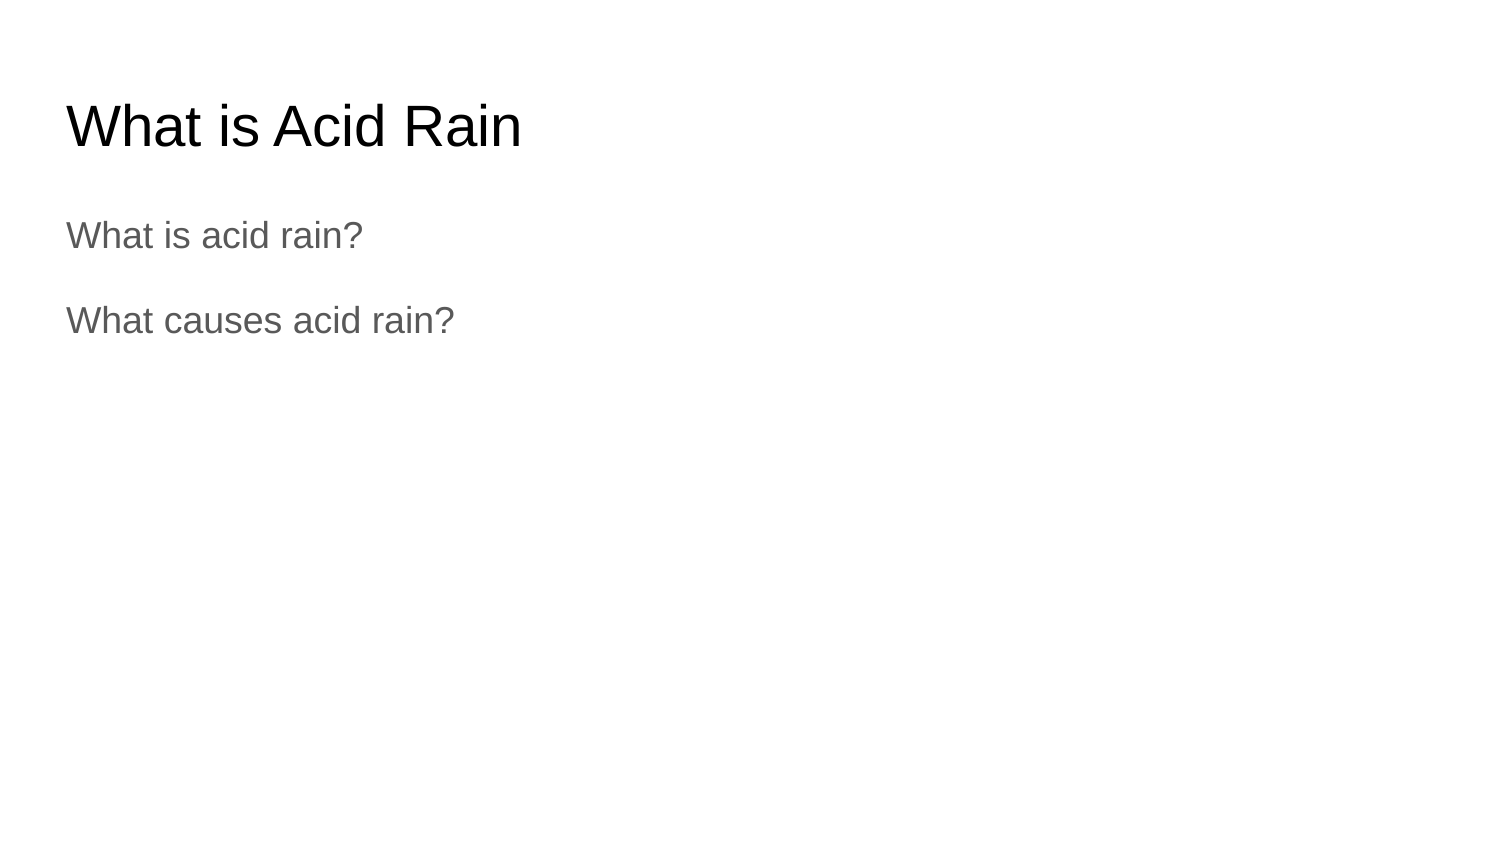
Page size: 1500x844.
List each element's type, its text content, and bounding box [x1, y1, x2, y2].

title What is Acid Rain [51, 72, 1449, 167]
list What is acid rain? What causes acid rain? [51, 189, 1449, 750]
